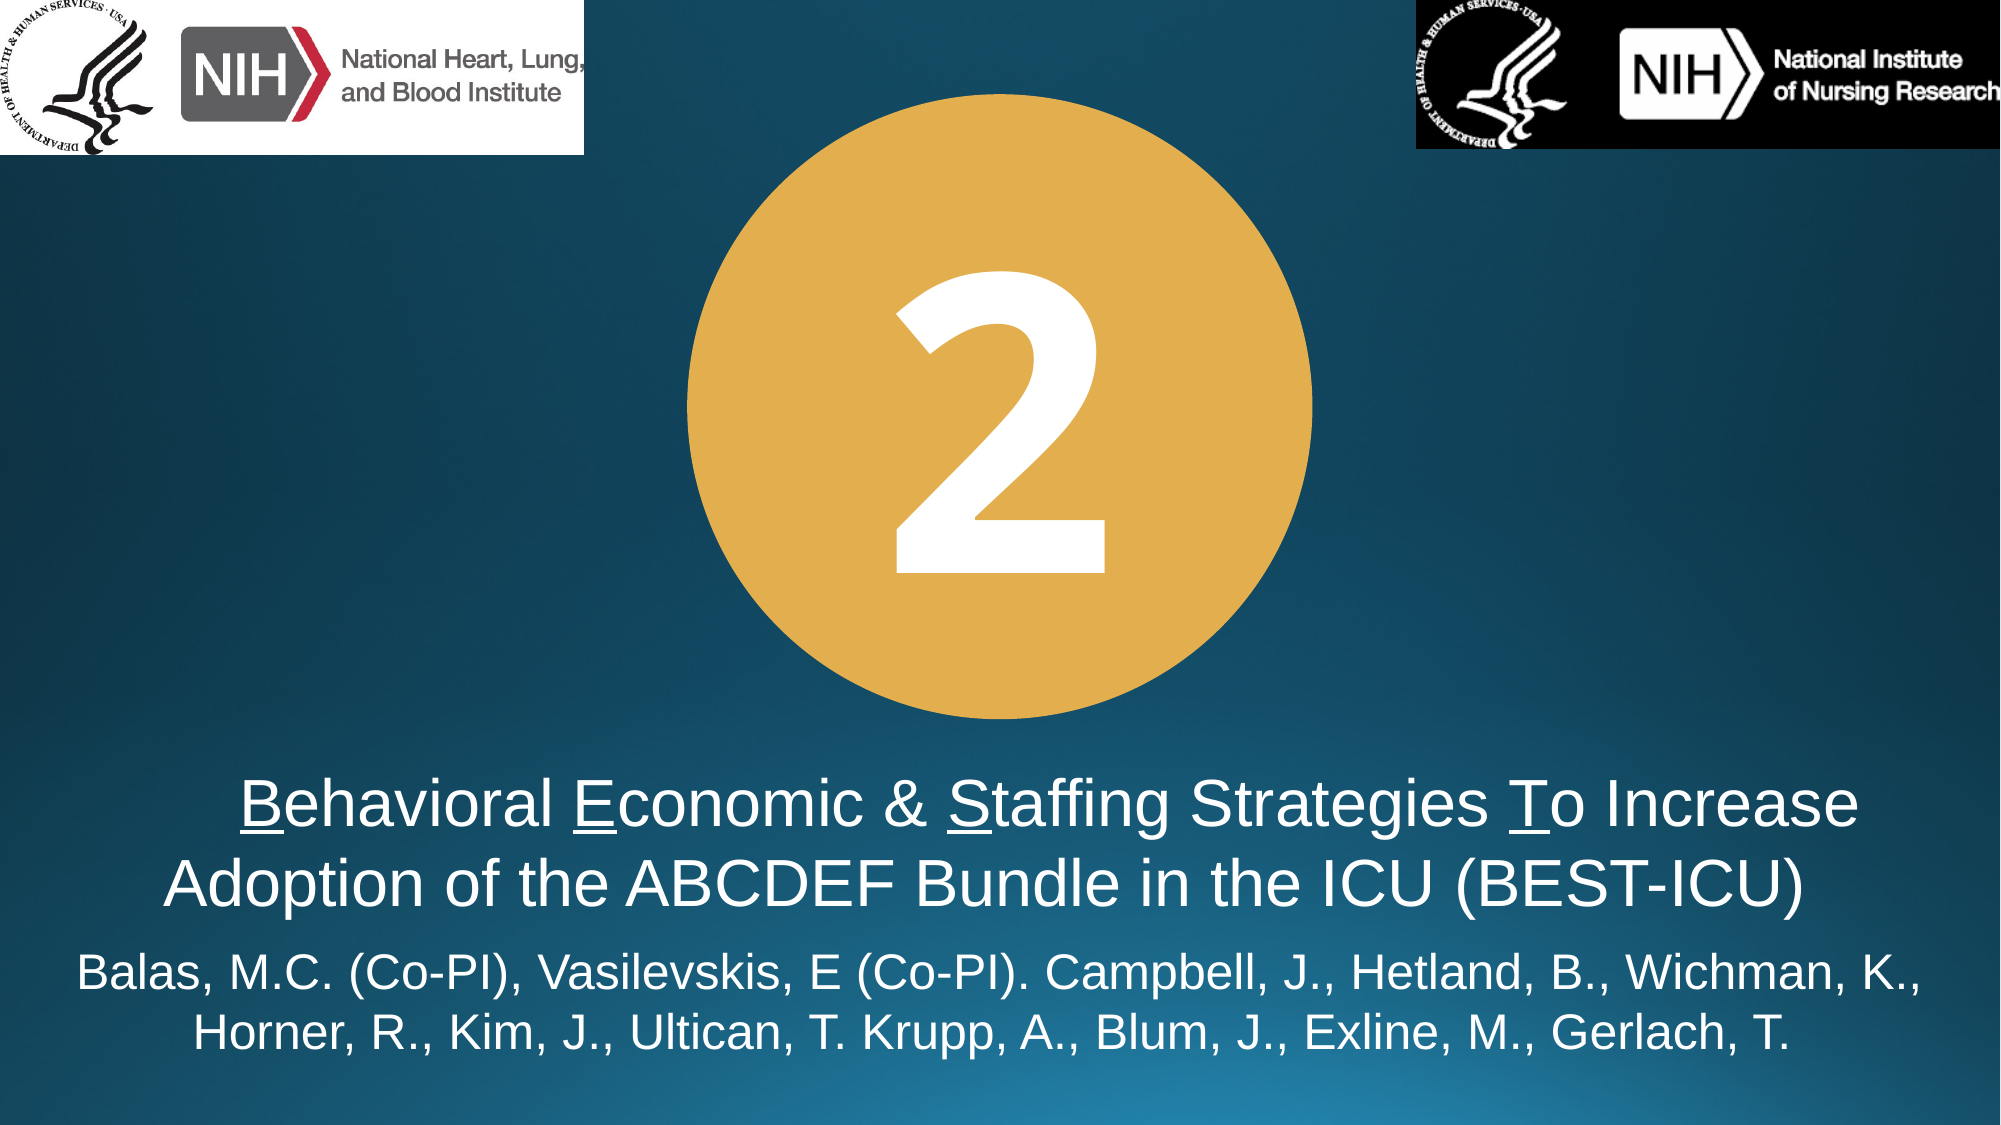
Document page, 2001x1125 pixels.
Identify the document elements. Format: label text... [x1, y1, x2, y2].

text_box Behavioral Economic & Staffing Strategies To Increase Adoption of the ABCDEF Bundle in the ICU (BEST-ICU) [0, 719, 1990, 932]
text_box Balas, M.C. (Co-PI), Vasilevskis, E (Co-PI). Campbell, J., Hetland, B., Wichman, K., Horner, R., Kim, J., Ultican, T. Krupp, A., Blum, J., Exline, M., Gerlach, T. [0, 932, 2000, 1067]
text_box 2 [687, 94, 1313, 719]
picture [0, 0, 2001, 1125]
